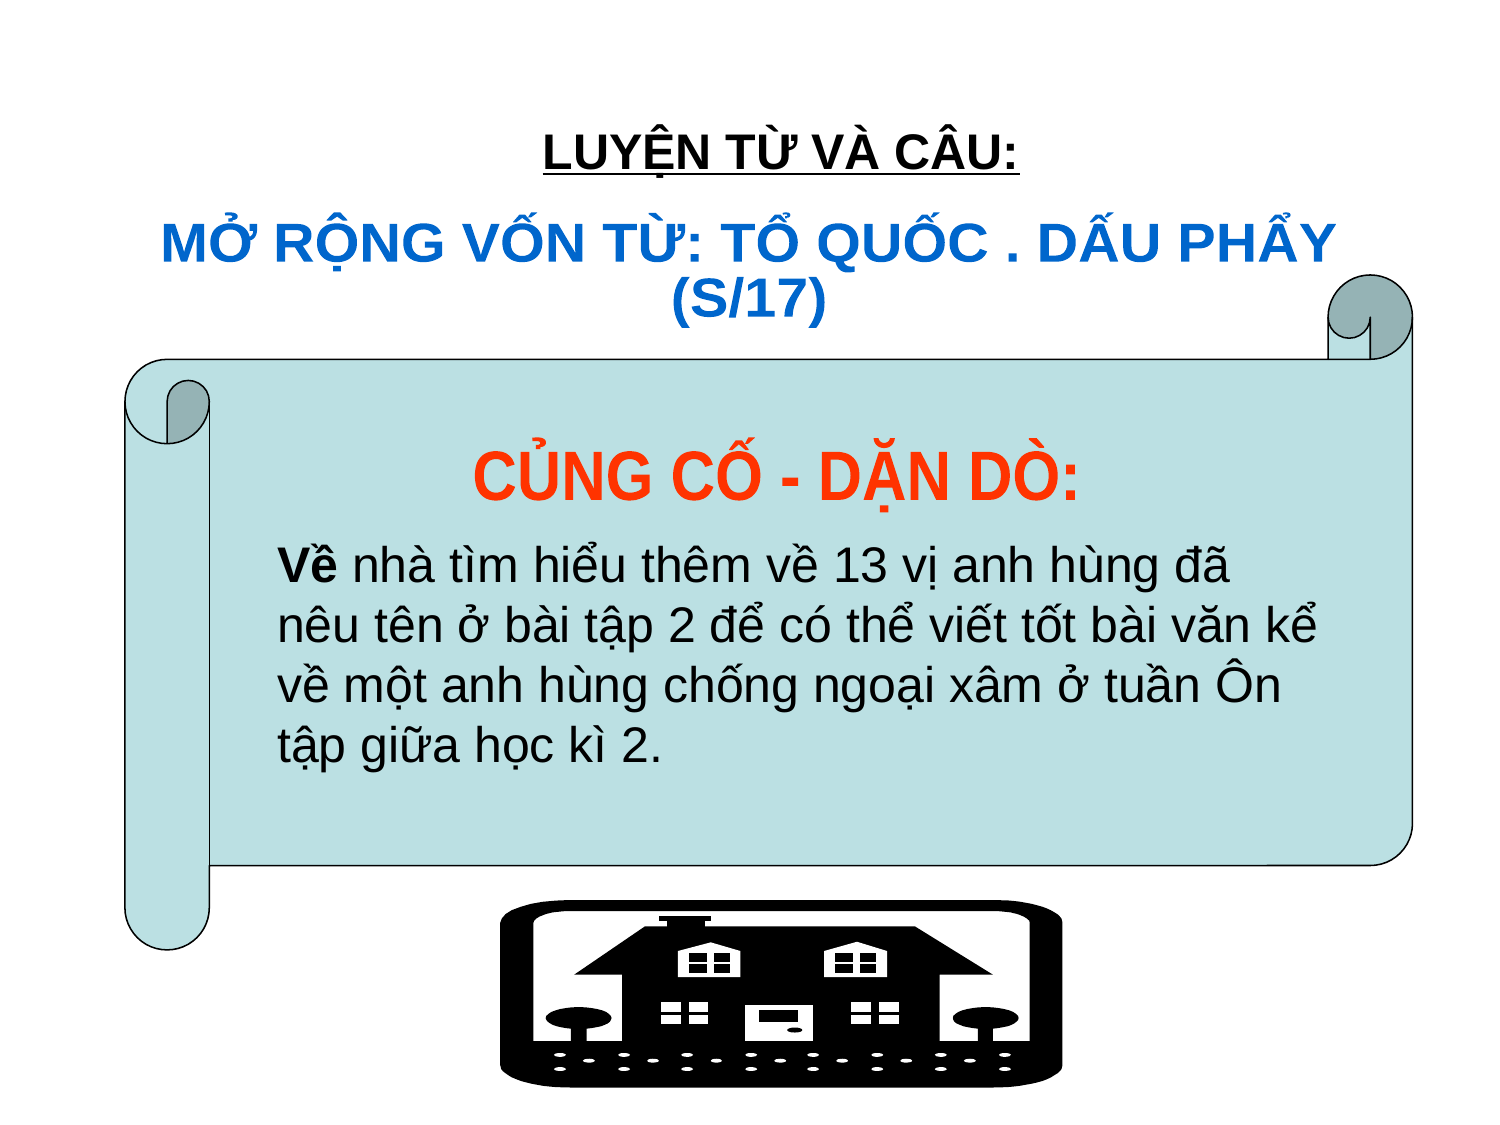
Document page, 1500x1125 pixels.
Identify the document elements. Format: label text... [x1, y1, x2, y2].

text_box Về nhà tìm hiểu thêm về 13 vị anh hùng đã nêu tên ở bài tập 2 để có thể viết tốt bài văn kể về một anh hùng chống ngoại xâm ở tuần Ôn tập giữa học kì 2. [262, 524, 1338, 780]
text_box [124, 274, 1413, 950]
picture [499, 899, 1063, 1088]
text_box LUYỆN TỪ VÀ CÂU: [474, 112, 1088, 188]
